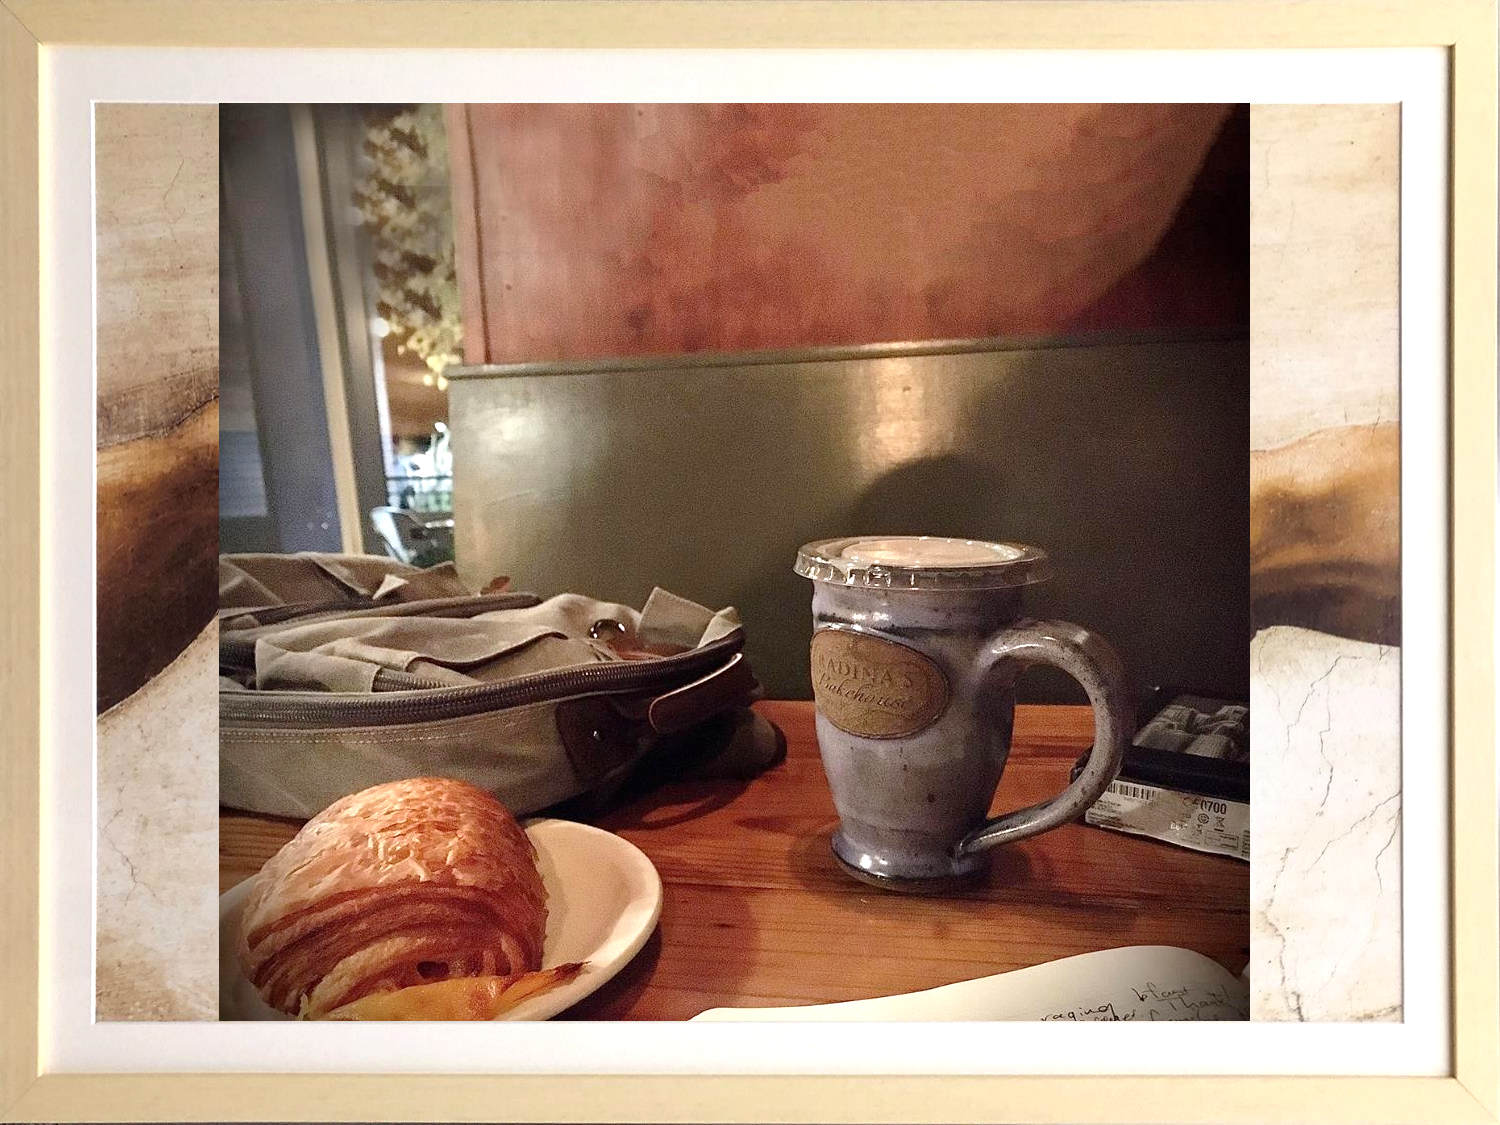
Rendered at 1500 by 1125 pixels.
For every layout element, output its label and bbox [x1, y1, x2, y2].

list [0, 0, 1500, 1125]
picture [219, 103, 1250, 1021]
